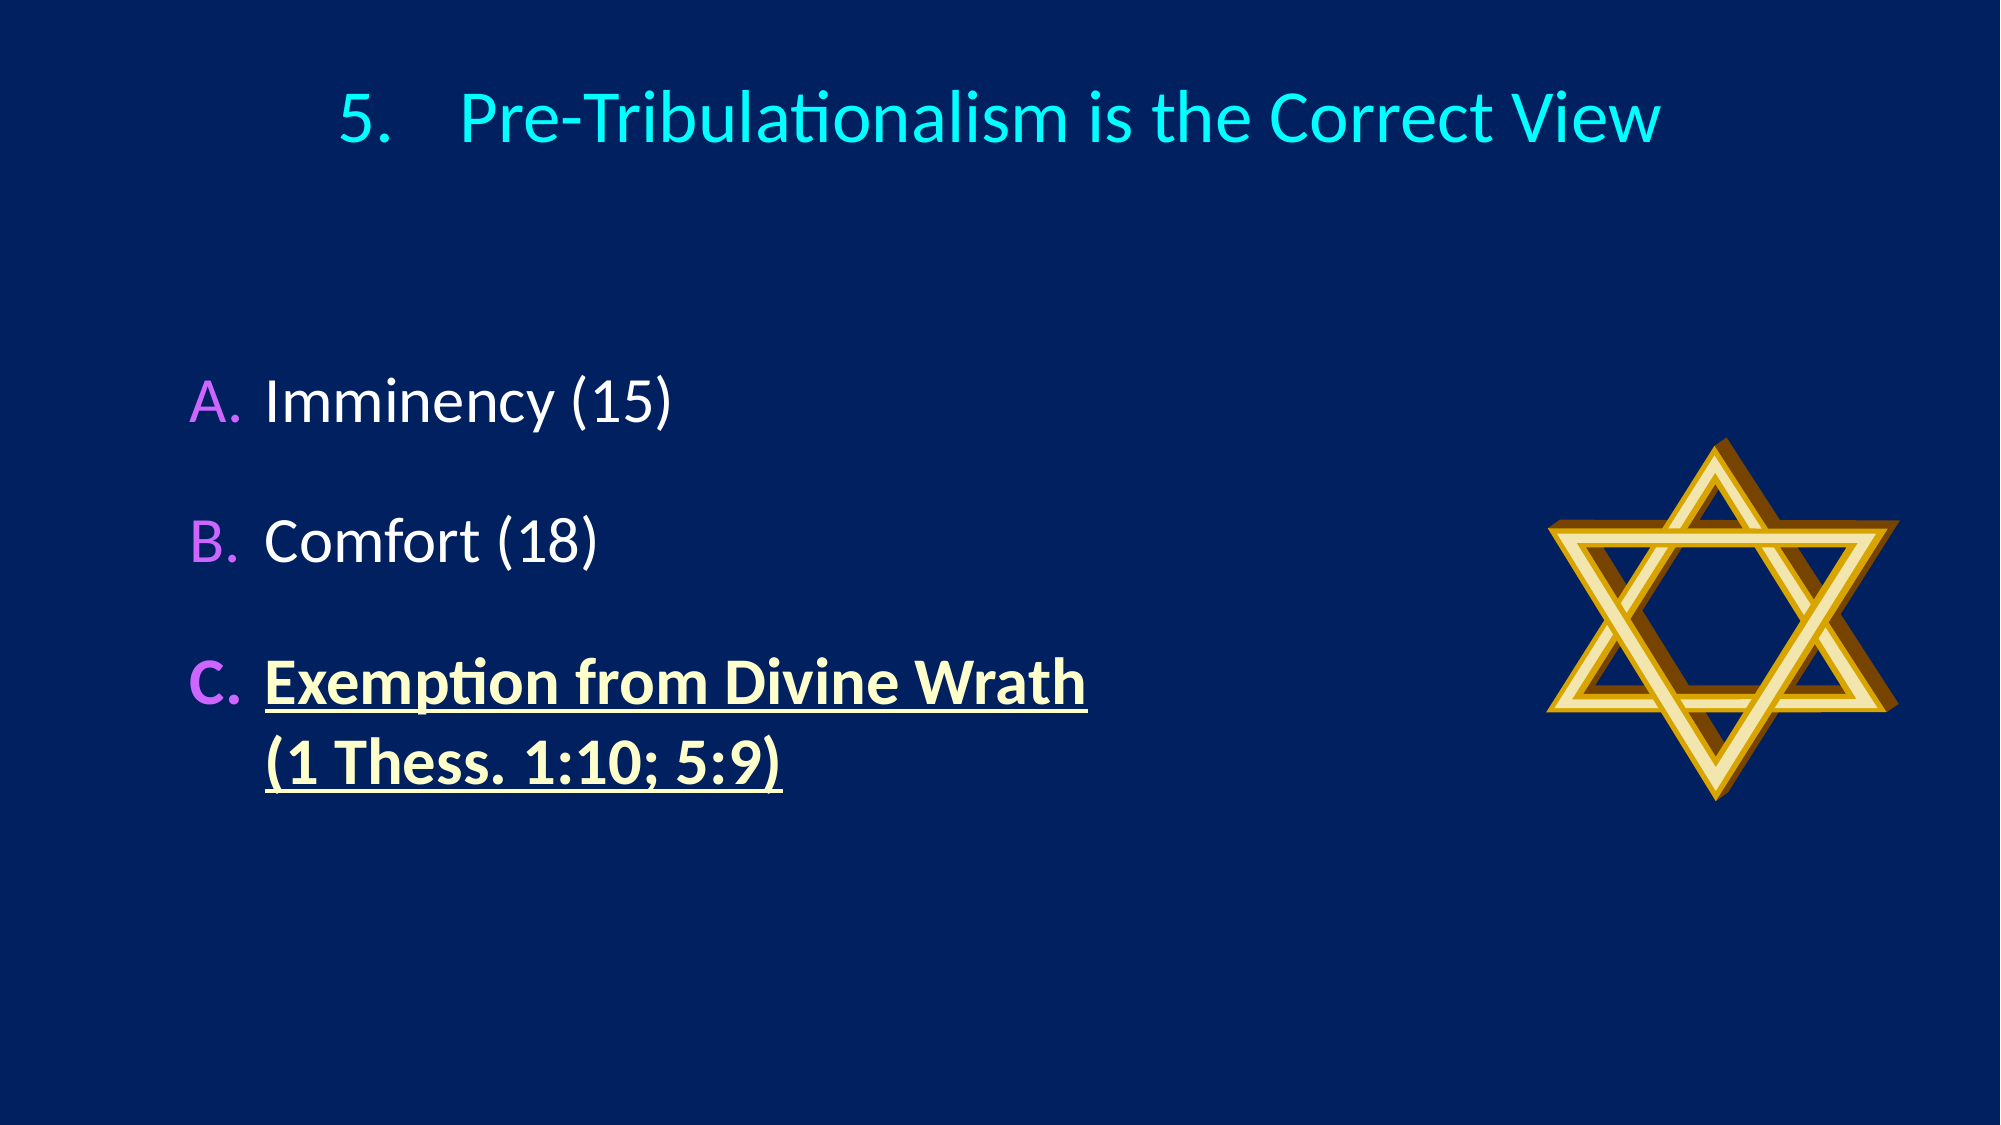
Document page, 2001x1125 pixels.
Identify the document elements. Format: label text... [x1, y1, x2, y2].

list Imminency (15) Comfort (18) Exemption from Divine Wrath (1 Thess. 1:10; 5:9) [174, 349, 1113, 851]
picture [1545, 437, 1901, 802]
title Pre-Tribulationalism is the Correct View [317, 37, 1682, 188]
